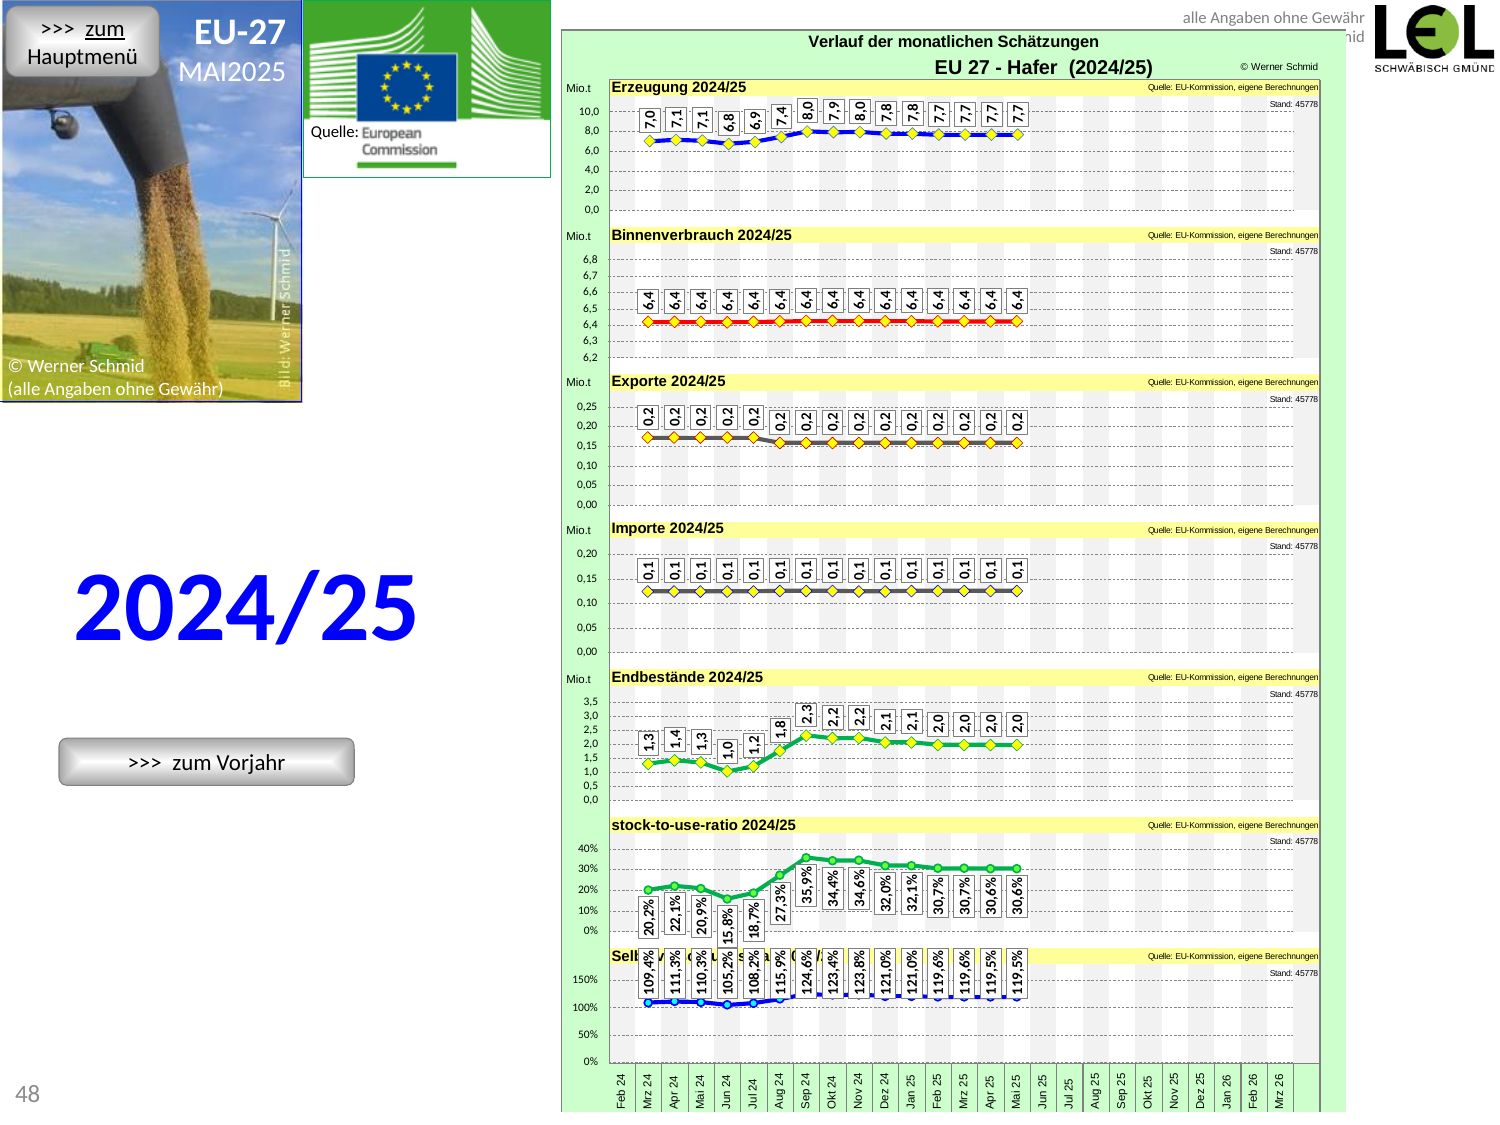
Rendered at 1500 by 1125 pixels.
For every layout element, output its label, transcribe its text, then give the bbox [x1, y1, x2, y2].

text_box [56, 736, 357, 788]
text_box >>> zum Hauptmenü [3, 3, 162, 79]
picture [304, 1, 550, 177]
picture [560, 29, 1347, 1113]
slide_number 48 [0, 1062, 350, 1123]
picture [1375, 5, 1495, 72]
picture [0, 0, 305, 403]
text_box 2024/25 [58, 413, 532, 668]
picture [0, 0, 301, 401]
